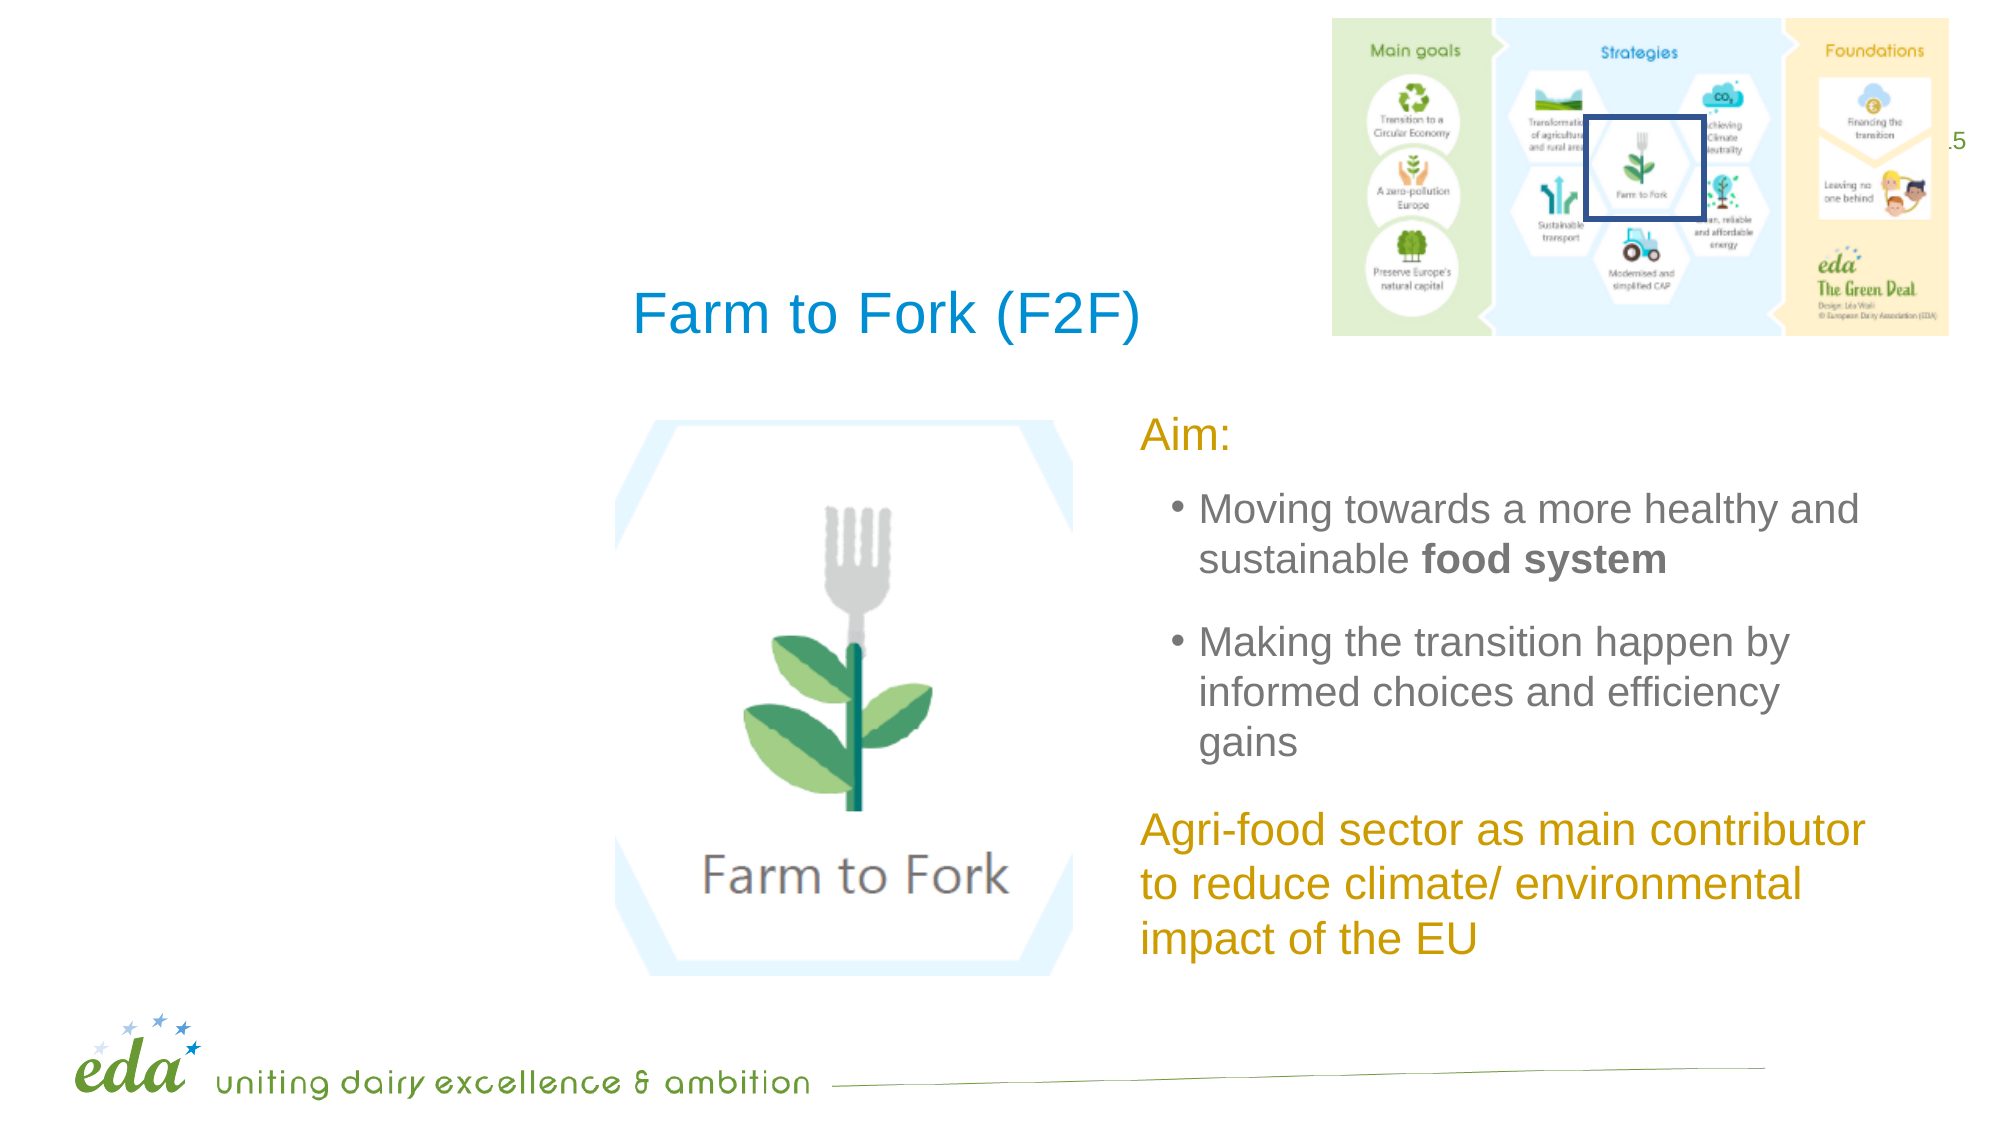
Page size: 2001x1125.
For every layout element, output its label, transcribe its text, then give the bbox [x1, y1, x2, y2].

picture [615, 420, 1073, 976]
text_box Farm to Fork (F2F) [617, 278, 1545, 354]
text_box Aim: Moving towards a more healthy and sustainable food system Making the transition happen by informed choices and efficiency gains Agri-food sector as main contributor to reduce climate/ environmental impact of the EU [1125, 396, 1903, 1047]
text_box 15 [1949, 116, 1982, 153]
picture [1332, 18, 1949, 336]
picture [73, 1006, 1766, 1125]
